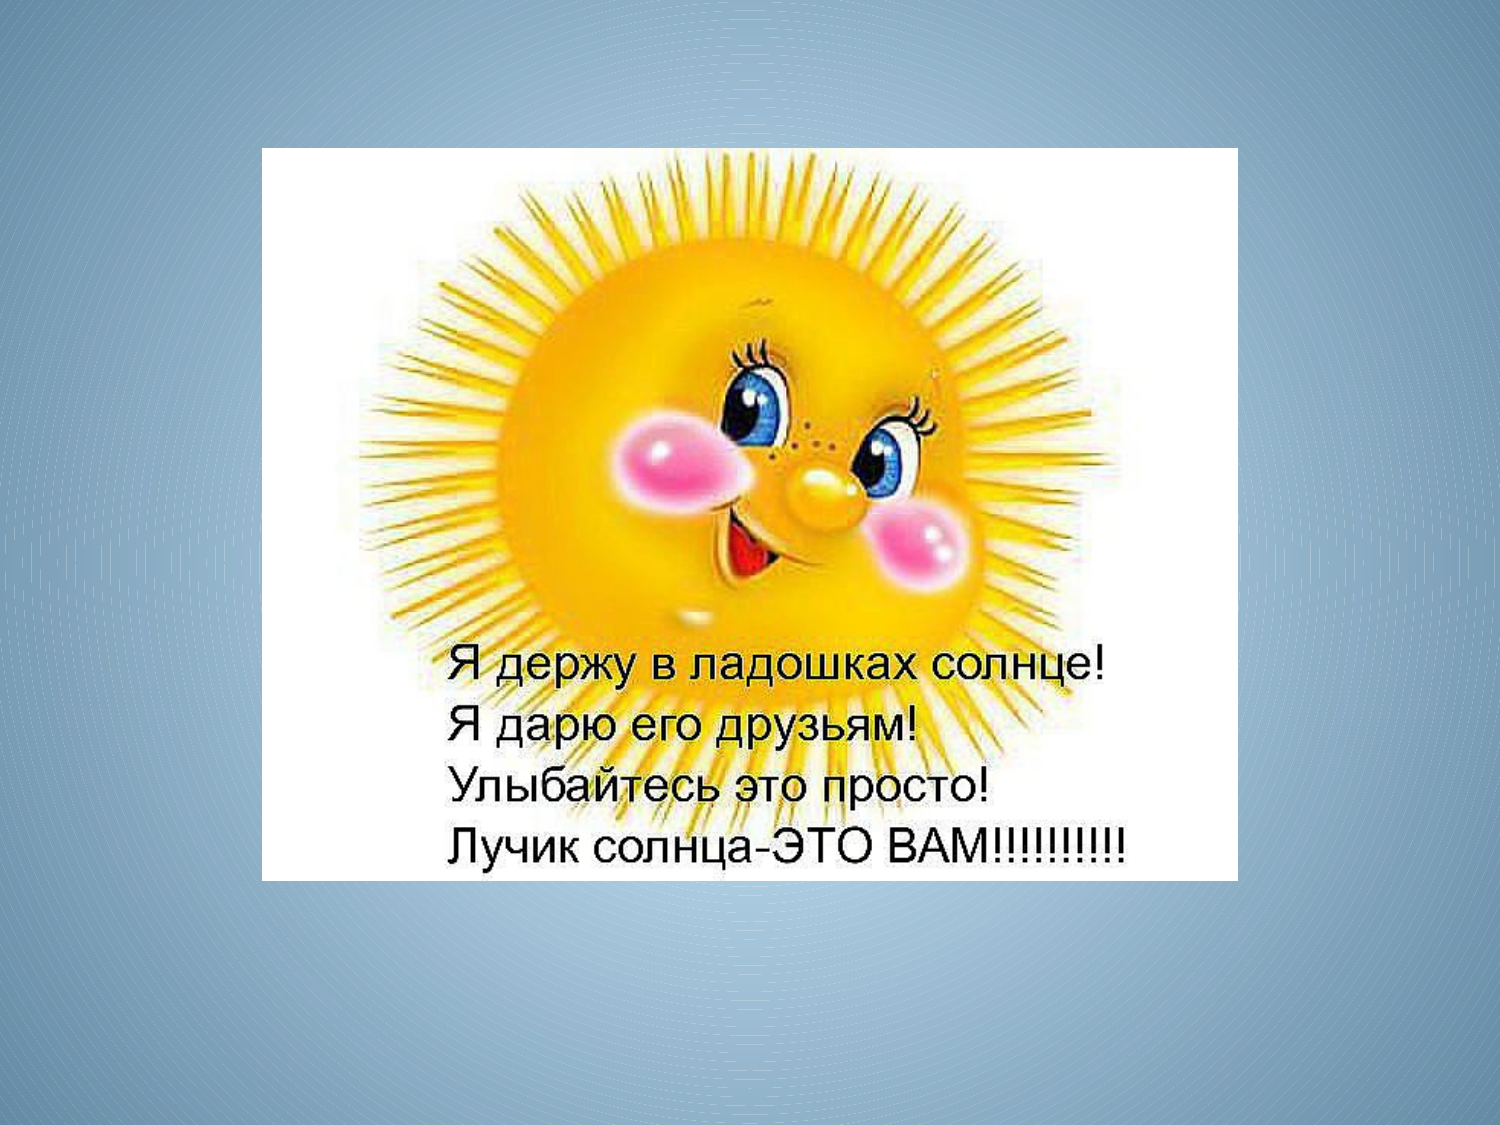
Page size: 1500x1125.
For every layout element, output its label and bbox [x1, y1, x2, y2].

picture [262, 148, 1238, 881]
